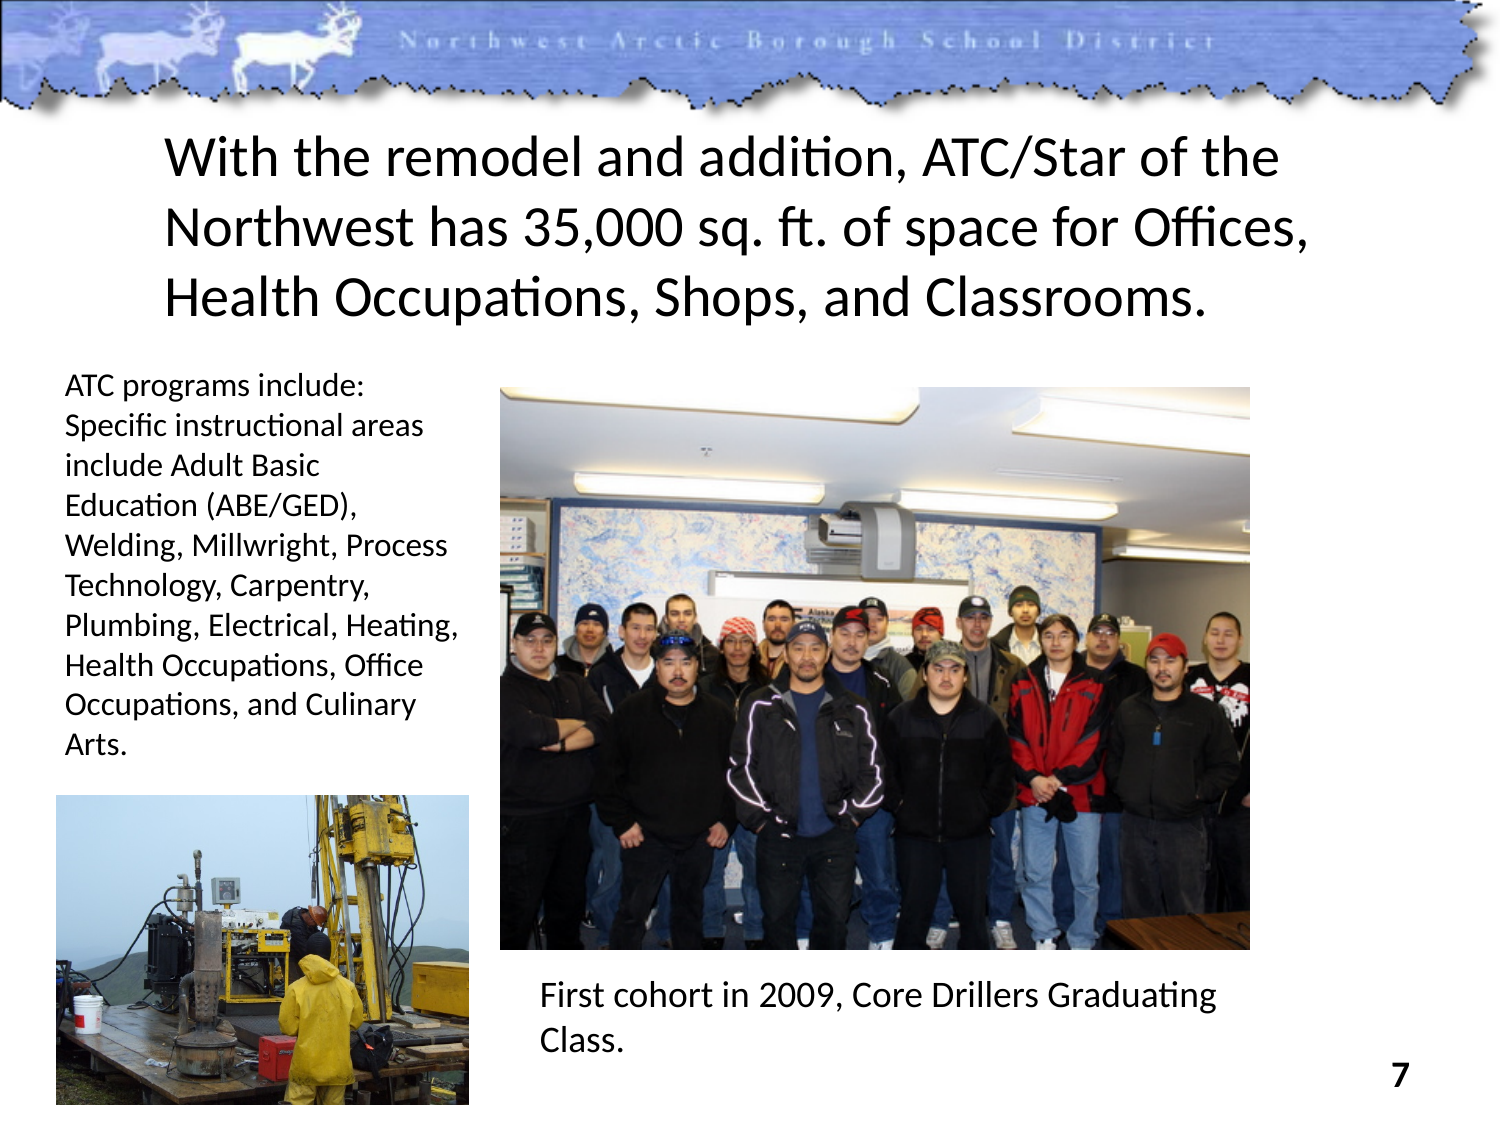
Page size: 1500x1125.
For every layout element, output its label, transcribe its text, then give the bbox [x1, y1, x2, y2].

picture [56, 795, 469, 1105]
text_box With the remodel and addition, ATC/Star of the Northwest has 35,000 sq. ft. of space for Offices, Health Occupations, Shops, and Classrooms. [149, 135, 1350, 335]
text_box First cohort in 2009, Core Drillers Graduating Class. [525, 962, 1250, 1068]
picture [499, 387, 1251, 951]
slide_number 7 [1074, 1042, 1425, 1103]
picture [0, 0, 1500, 126]
text_box ATC programs include: Specific instructional areas include Adult Basic Education (ABE/GED), Welding, Millwright, Process Technology, Carpentry, Plumbing, Electrical, Heating, Health Occupations, Office Occupations, and Culinary Arts. [50, 355, 475, 770]
